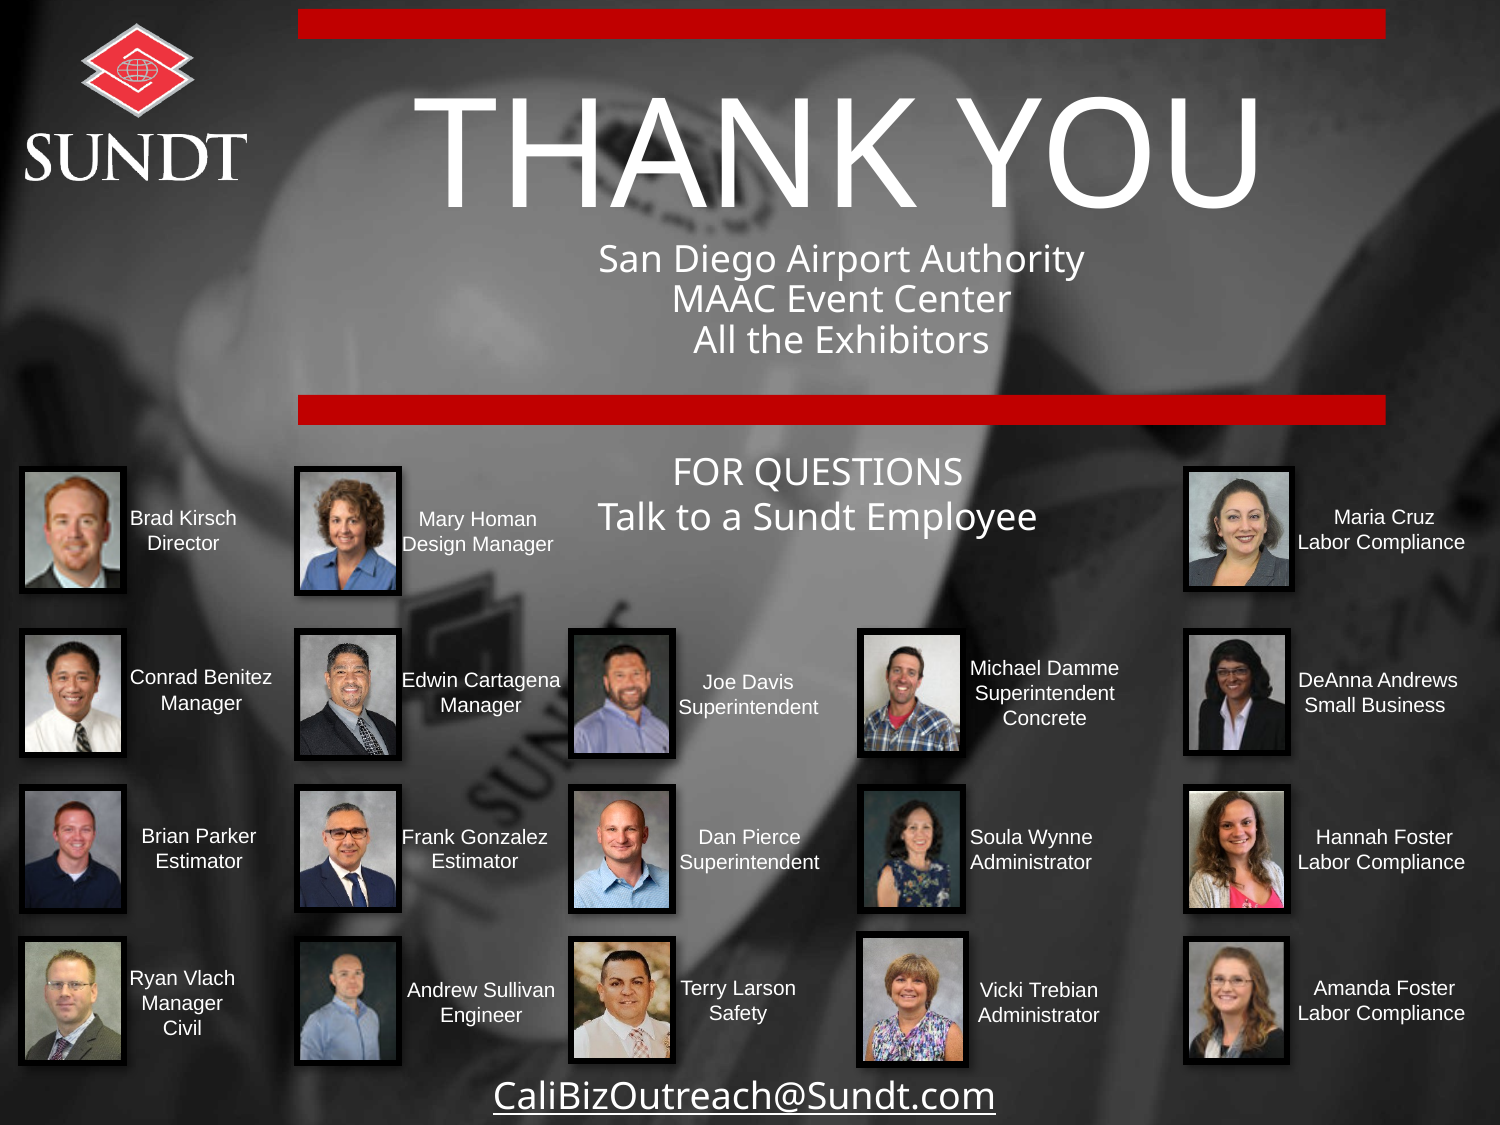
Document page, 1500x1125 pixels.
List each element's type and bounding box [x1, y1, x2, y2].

text_box [299, 942, 572, 1060]
text_box [574, 942, 813, 1058]
text_box [24, 942, 251, 1060]
text_box [863, 634, 1136, 752]
text_box [1188, 942, 1488, 1059]
text_box [573, 790, 836, 909]
text_box [573, 634, 834, 754]
text_box [1188, 790, 1488, 909]
text_box [24, 472, 253, 588]
text_box [24, 790, 273, 909]
text_box [299, 790, 565, 907]
text_box [1188, 472, 1488, 587]
text_box [1188, 634, 1475, 750]
text_box [300, 634, 577, 755]
picture [0, 0, 1500, 1125]
text_box [299, 472, 570, 590]
text_box [24, 634, 289, 752]
text_box [863, 790, 1109, 908]
